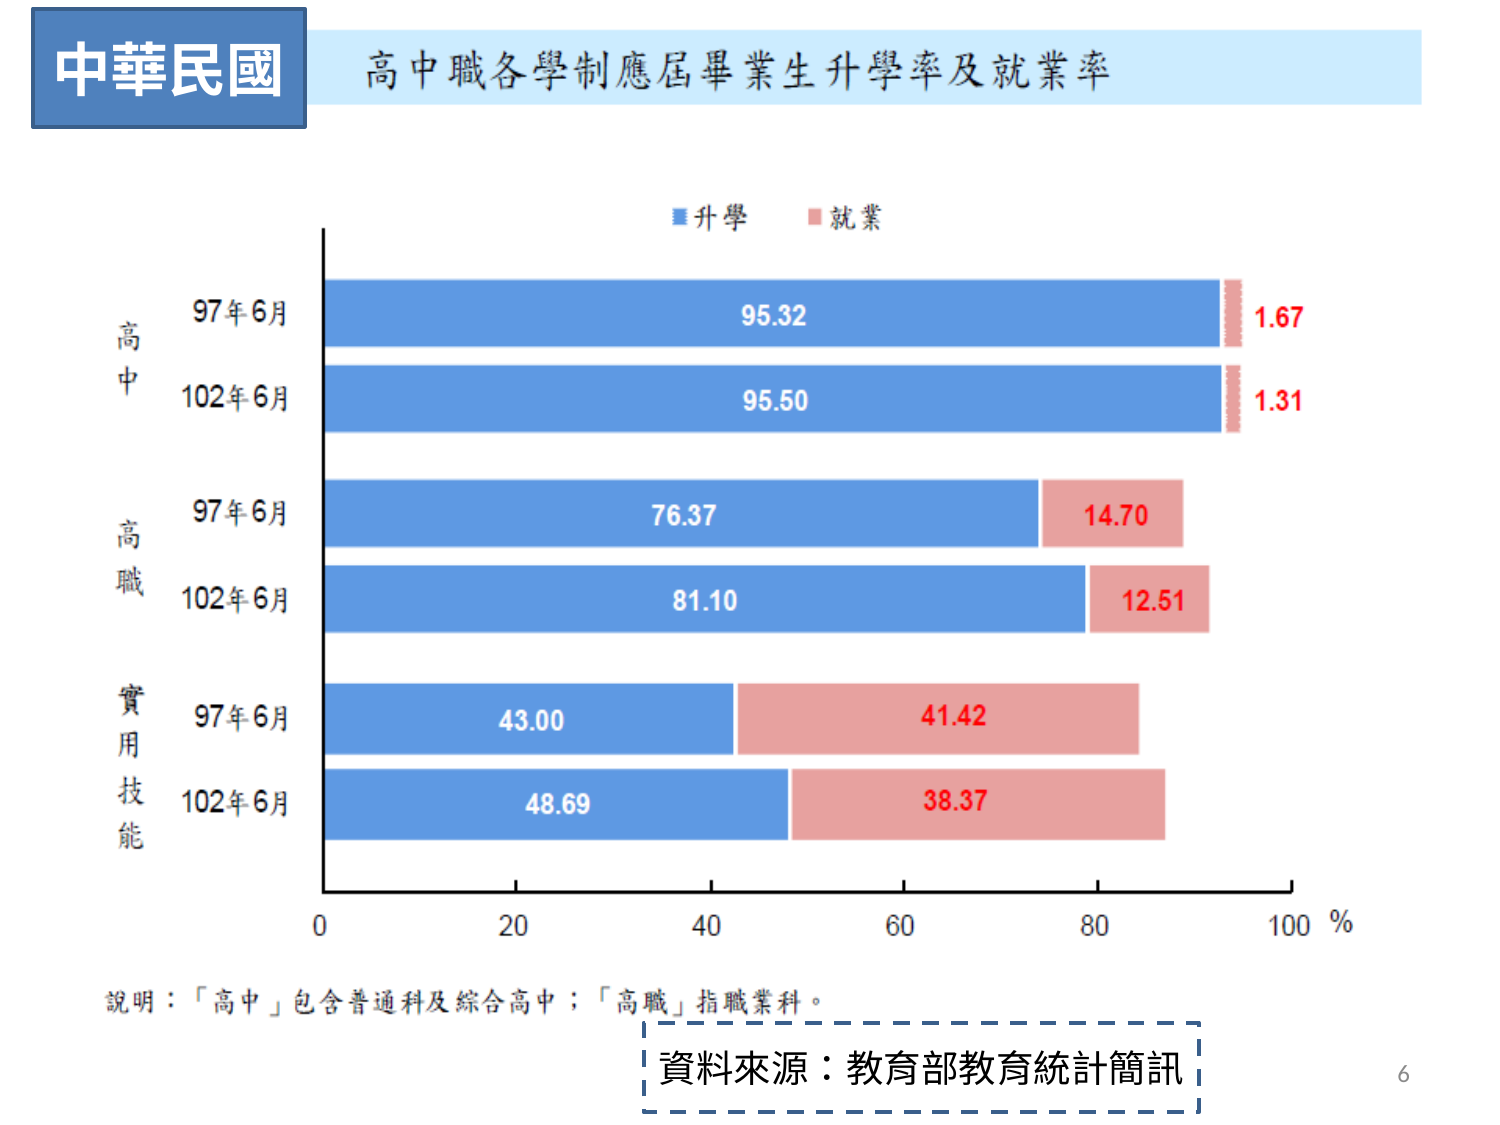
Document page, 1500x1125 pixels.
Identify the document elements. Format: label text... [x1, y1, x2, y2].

text_box 資料來源：教育部教育統計簡訊 [642, 1030, 1201, 1114]
slide_number 6 [1199, 1042, 1425, 1103]
picture [3, 0, 1497, 1023]
